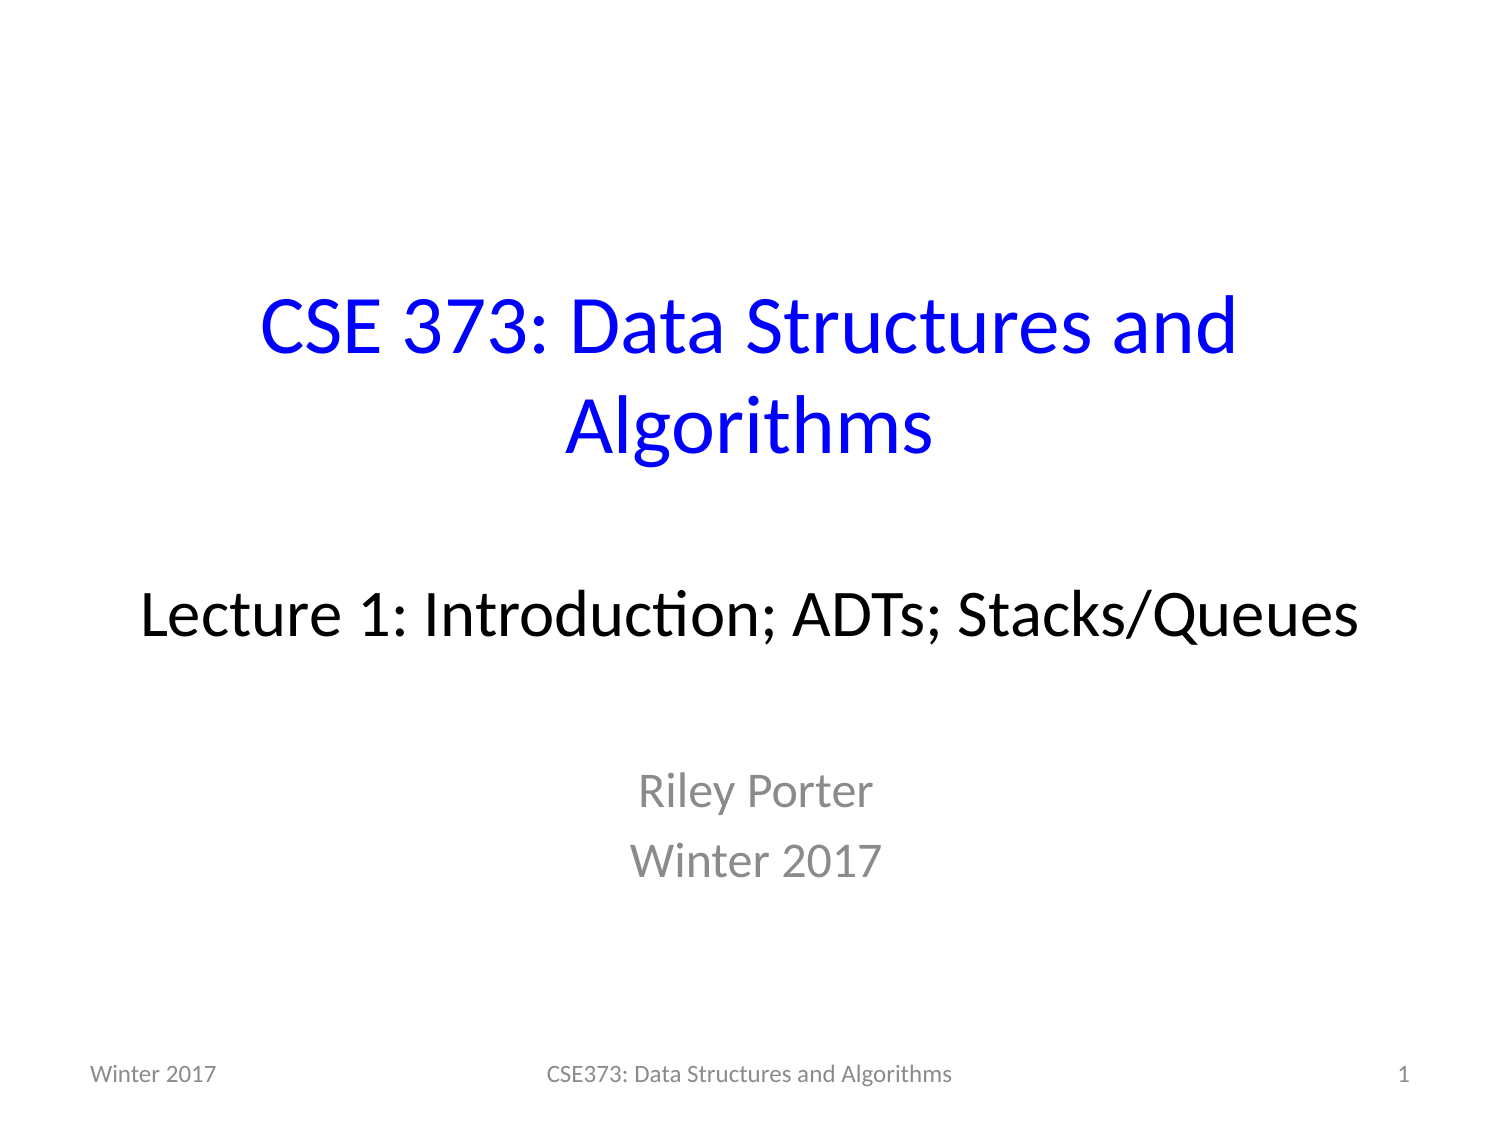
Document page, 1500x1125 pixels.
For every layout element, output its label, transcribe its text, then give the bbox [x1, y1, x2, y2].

subtitle Riley Porter Winter 2017 [212, 750, 1300, 950]
title CSE 373: Data Structures and Algorithms Lecture 1: Introduction; ADTs; Stacks/Queues [75, 366, 1425, 554]
slide_number 1 [1074, 1042, 1425, 1103]
slide_number Winter 2017 [75, 1042, 425, 1103]
footer CSE373: Data Structures and Algorithms [512, 1042, 988, 1103]
